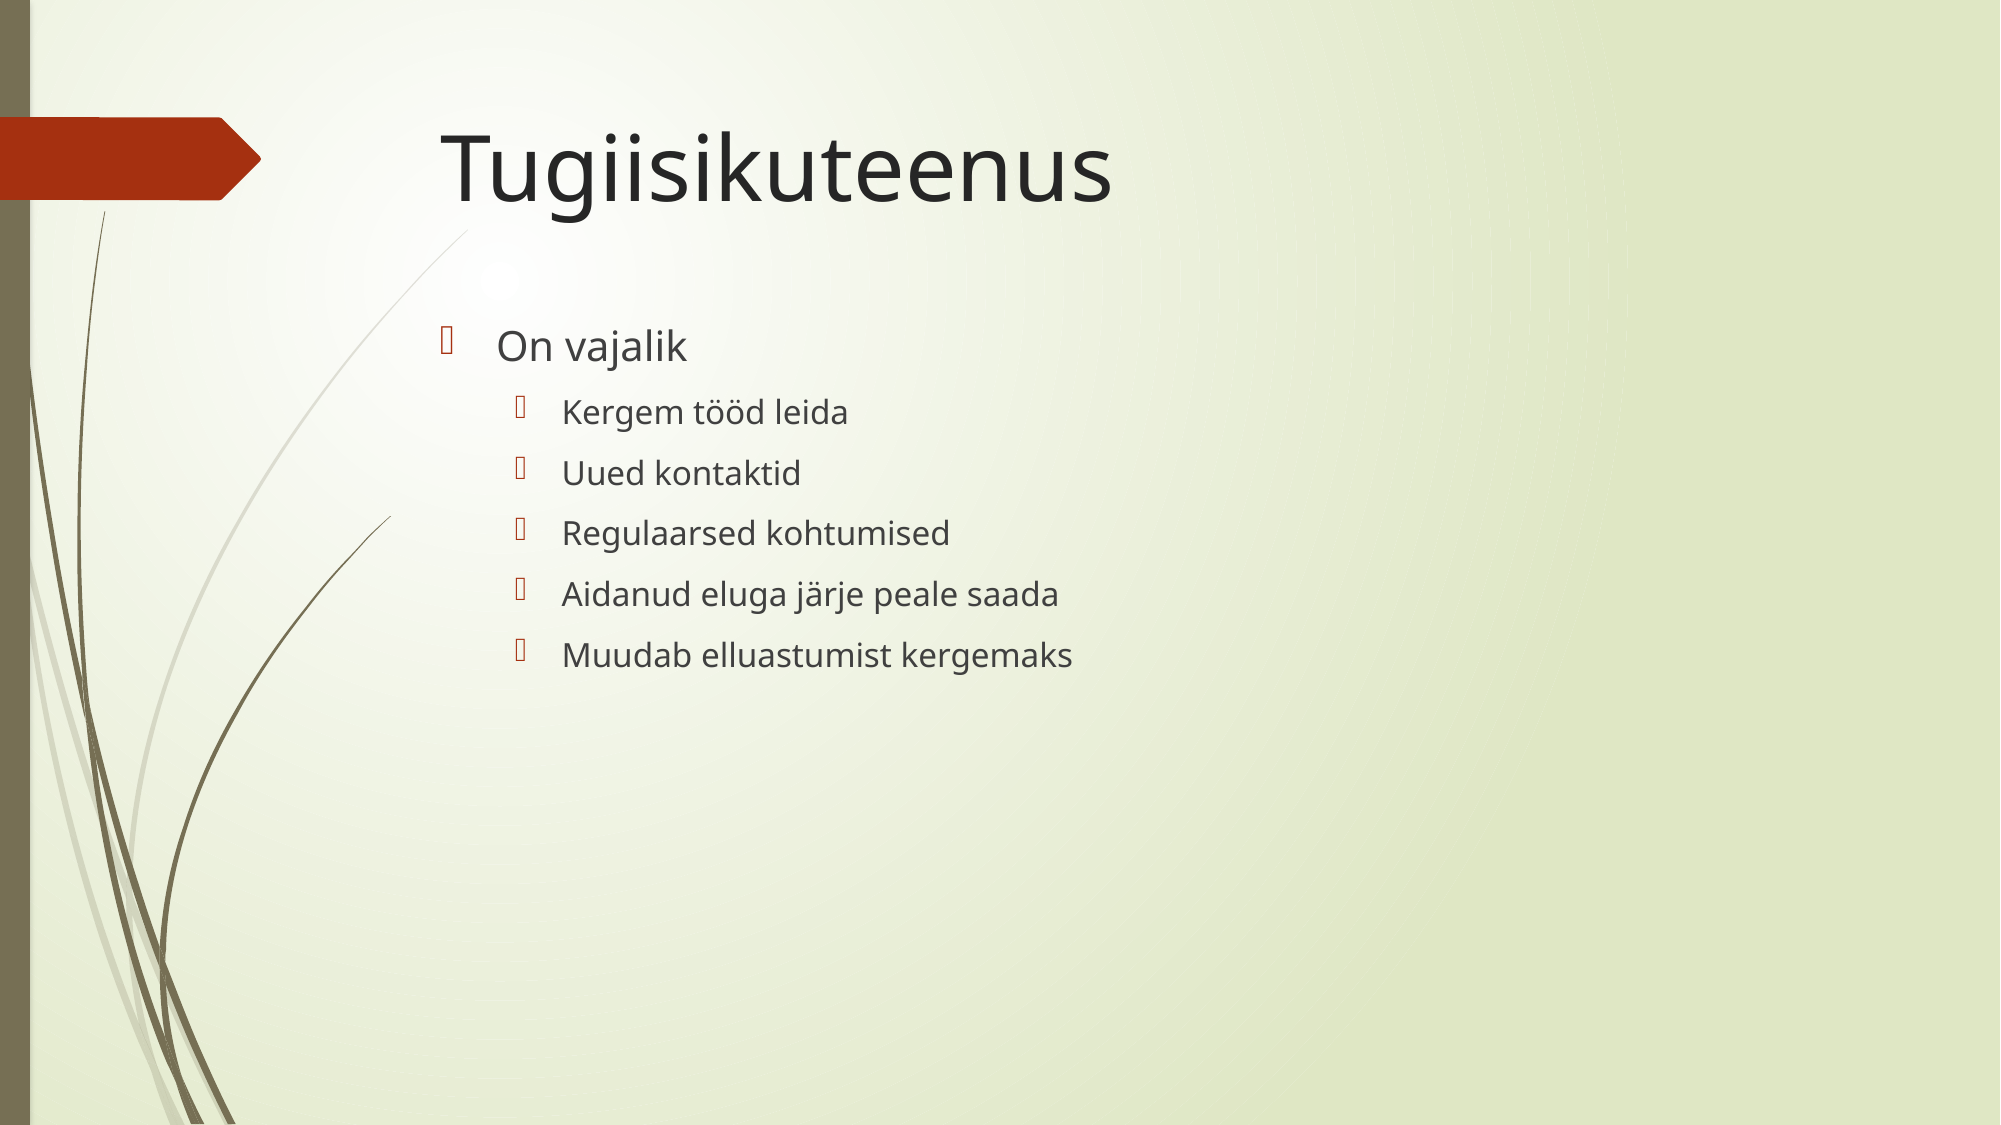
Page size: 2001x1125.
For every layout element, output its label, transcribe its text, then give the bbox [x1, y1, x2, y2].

list On vajalik Kergem tööd leida Uued kontaktid Regulaarsed kohtumised Aidanud eluga järje peale saada Muudab elluastumist kergemaks [424, 312, 1556, 999]
title Tugiisikuteenus [425, 102, 1888, 313]
